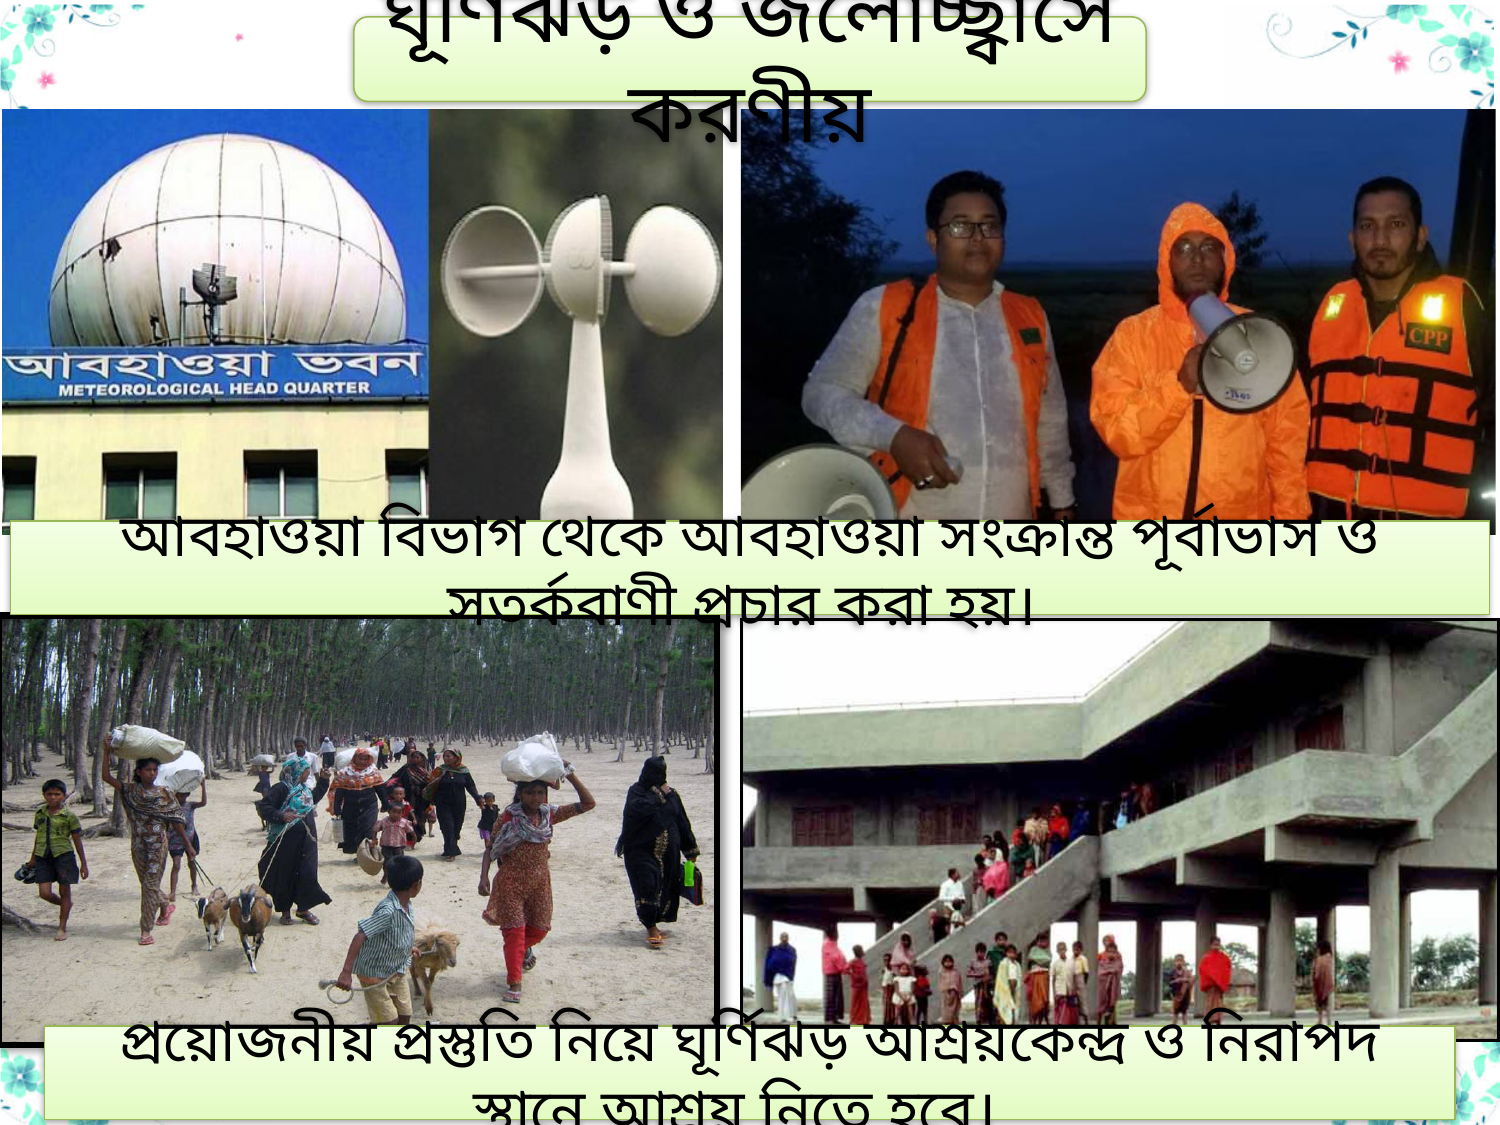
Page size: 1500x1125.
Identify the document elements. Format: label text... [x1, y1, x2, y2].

picture [740, 5, 1496, 535]
picture [1, 1048, 274, 1124]
text_box আবহাওয়া বিভাগ থেকে আবহাওয়া সংক্রান্ত পূর্বাভাস ও সতর্কবাণী প্রচার করা হয়। [10, 520, 1490, 615]
text_box প্রয়োজনীয় প্রস্তুতি নিয়ে ঘূর্ণিঝড় আশ্রয়কেন্দ্র ও নিরাপদ স্থানে আশ্রয় নিতে হবে। [44, 1025, 1456, 1120]
text_box ঘূর্ণিঝড় ও জলোচ্ছ্বাসে করণীয় [353, 16, 1147, 103]
picture [1, 618, 715, 1042]
picture [740, 618, 1500, 1125]
picture [1, 5, 723, 535]
